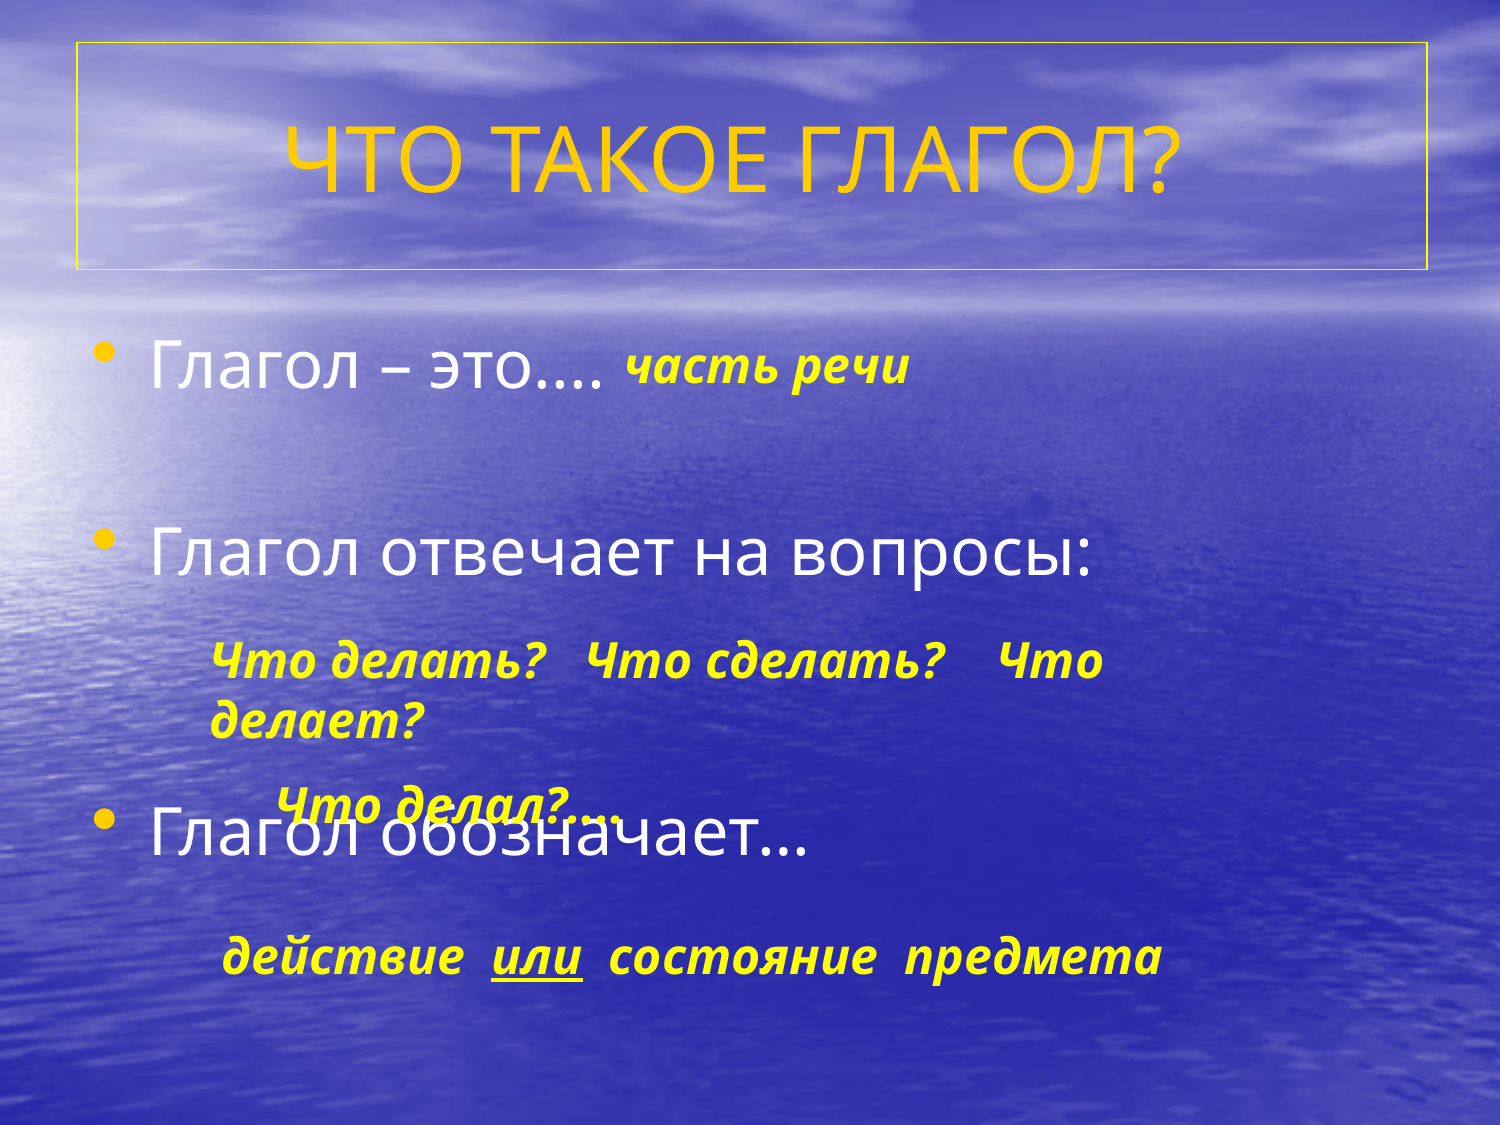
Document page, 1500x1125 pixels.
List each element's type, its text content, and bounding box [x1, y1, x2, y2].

text_box Что делать? Что сделать? Что делает? Что делал?.... [194, 621, 1329, 842]
text_box часть речи [608, 326, 1093, 401]
title ЧТО ТАКОЕ ГЛАГОЛ? [76, 42, 1428, 270]
list Глагол – это.... Глагол отвечает на вопросы: Глагол обозначает… [76, 314, 1428, 459]
text_box действие или состояние предмета [206, 916, 1223, 1000]
